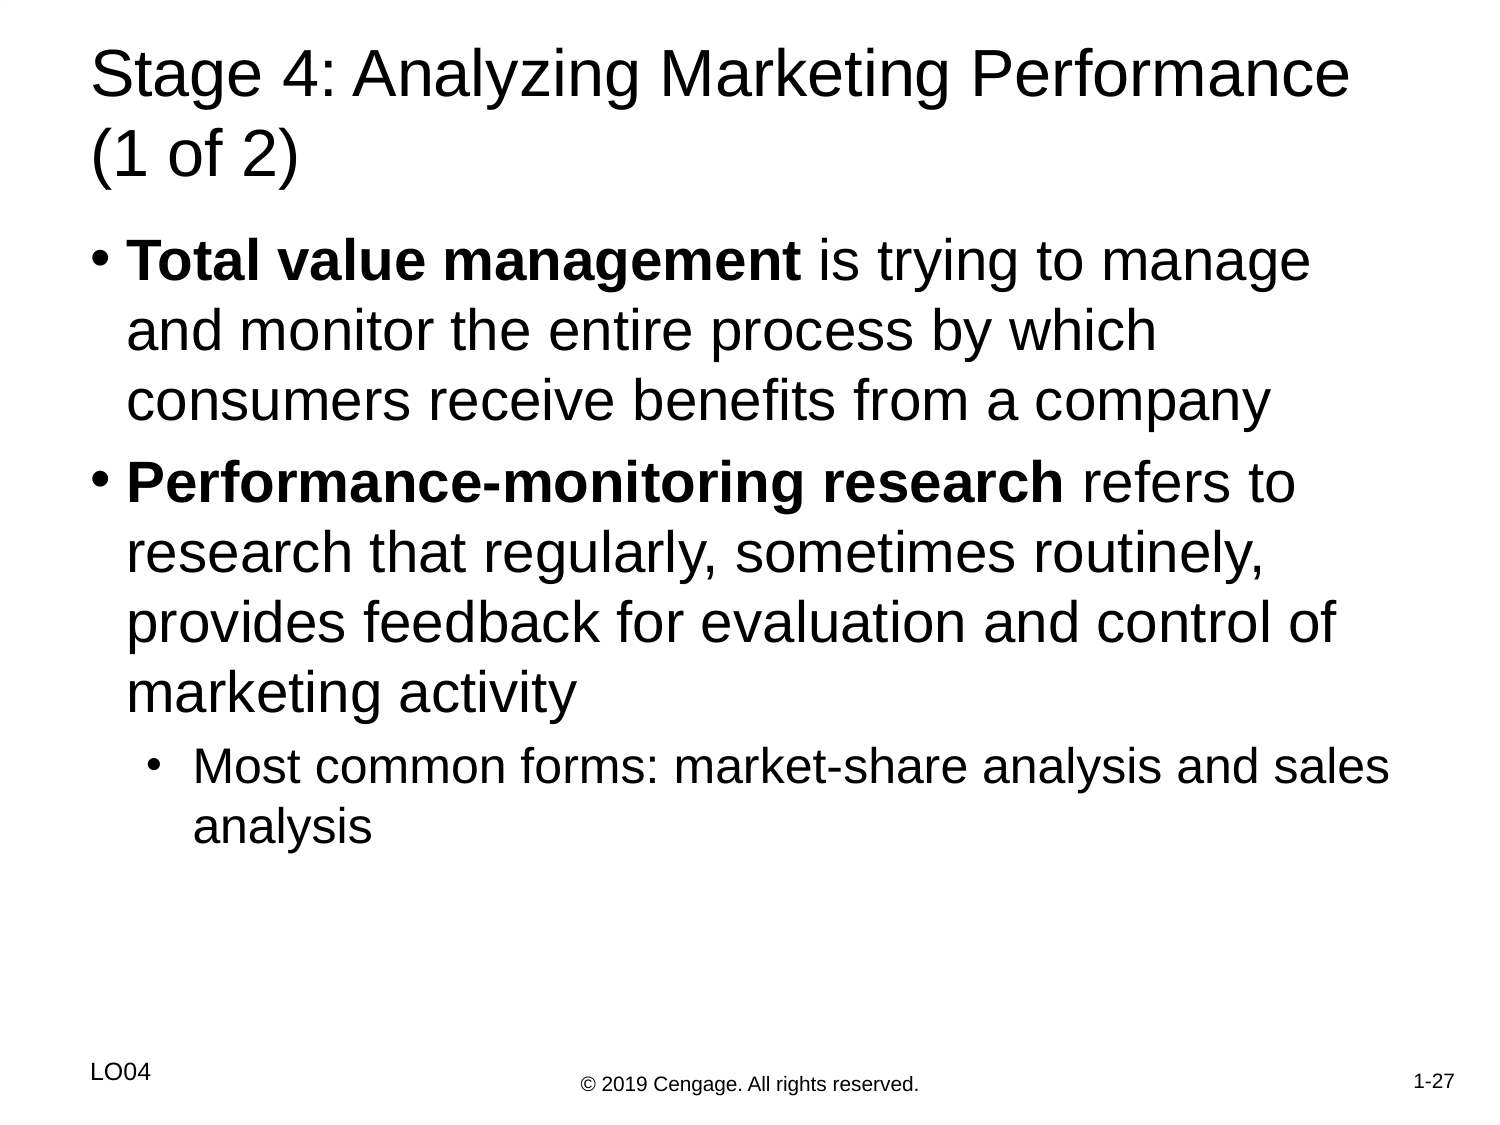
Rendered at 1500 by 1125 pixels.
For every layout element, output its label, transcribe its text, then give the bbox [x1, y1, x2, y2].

title Stage 4: Analyzing Marketing Performance (1 of 2) [75, 34, 1425, 185]
list Total value management is trying to manage and monitor the entire process by which consumers receive benefits from a company Performance-monitoring research refers to research that regularly, sometimes routinely, provides feedback for evaluation and control of marketing activity Most common forms: market-share analysis and sales analysis [75, 214, 1425, 1040]
list LO04 [75, 1047, 450, 1093]
